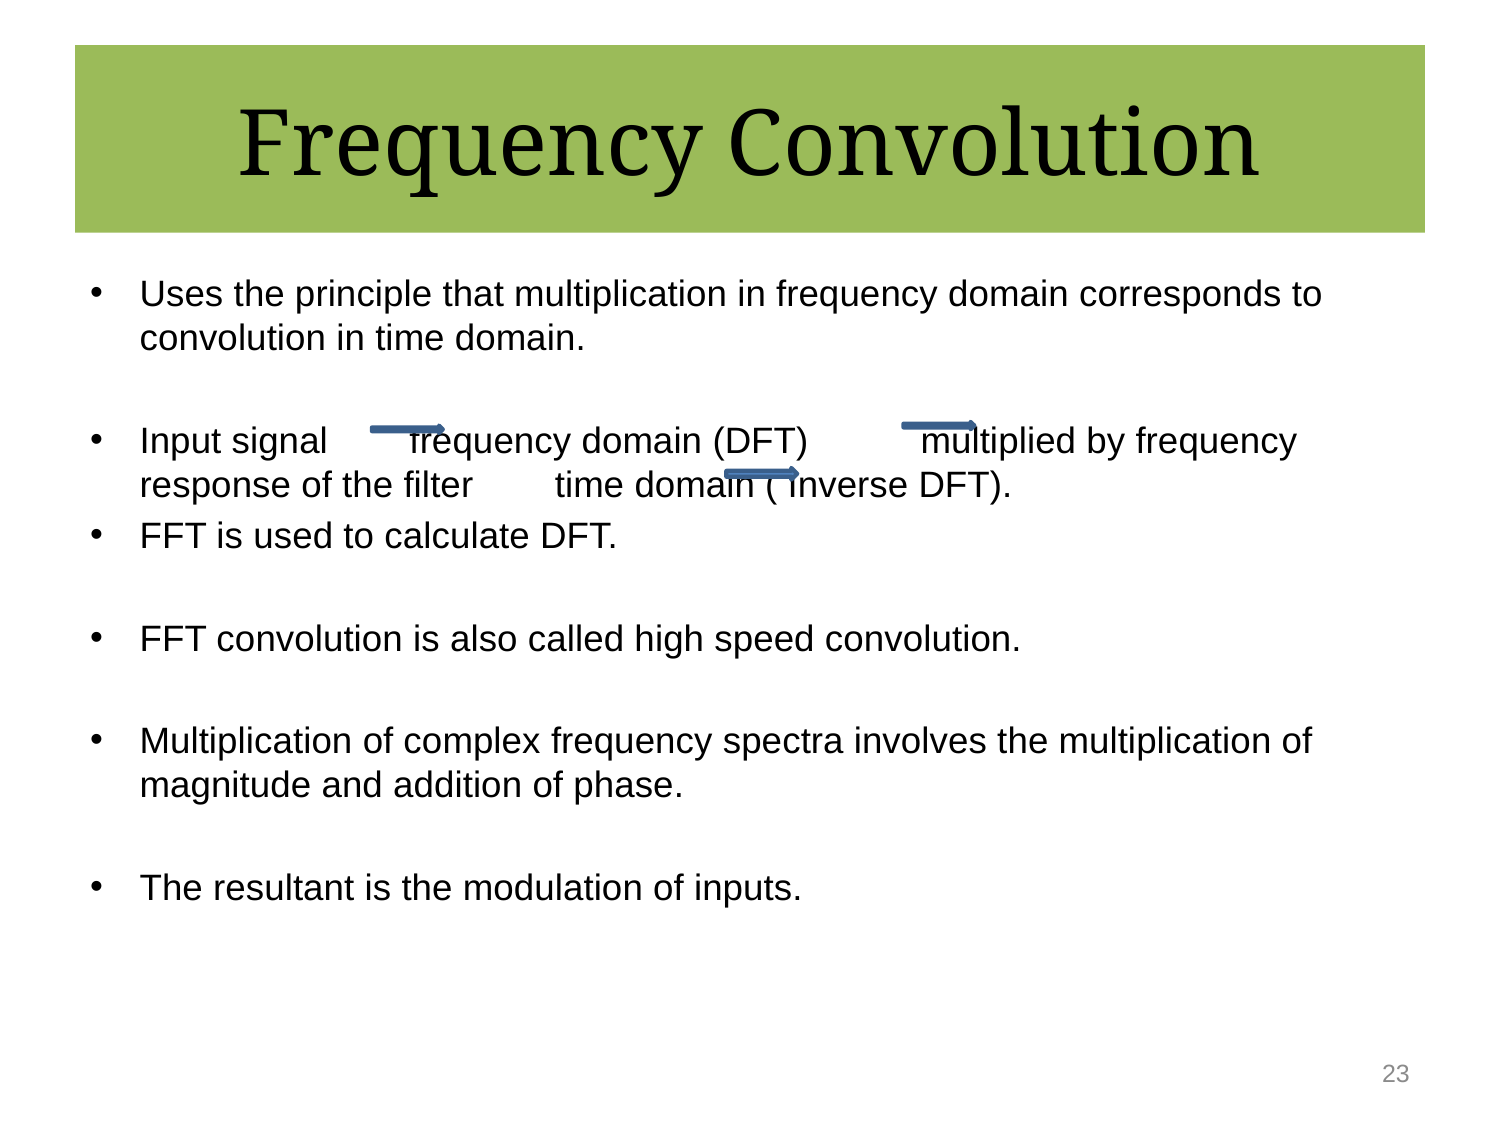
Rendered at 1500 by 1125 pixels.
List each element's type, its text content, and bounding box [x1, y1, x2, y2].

text_box [724, 465, 800, 482]
text_box [369, 423, 445, 435]
text_box [901, 419, 977, 432]
title Frequency Convolution [75, 45, 1425, 233]
list Uses the principle that multiplication in frequency domain corresponds to convolution in time domain. Input signal frequency domain (DFT) multiplied by frequency response of the filter time domain ( Inverse DFT). FFT is used to calculate DFT. FFT convolution is also called high speed convolution. Multiplication of complex frequency spectra involves the multiplication of magnitude and addition of phase. The resultant is the modulation of inputs. [75, 262, 1425, 1005]
slide_number 23 [1074, 1042, 1425, 1103]
